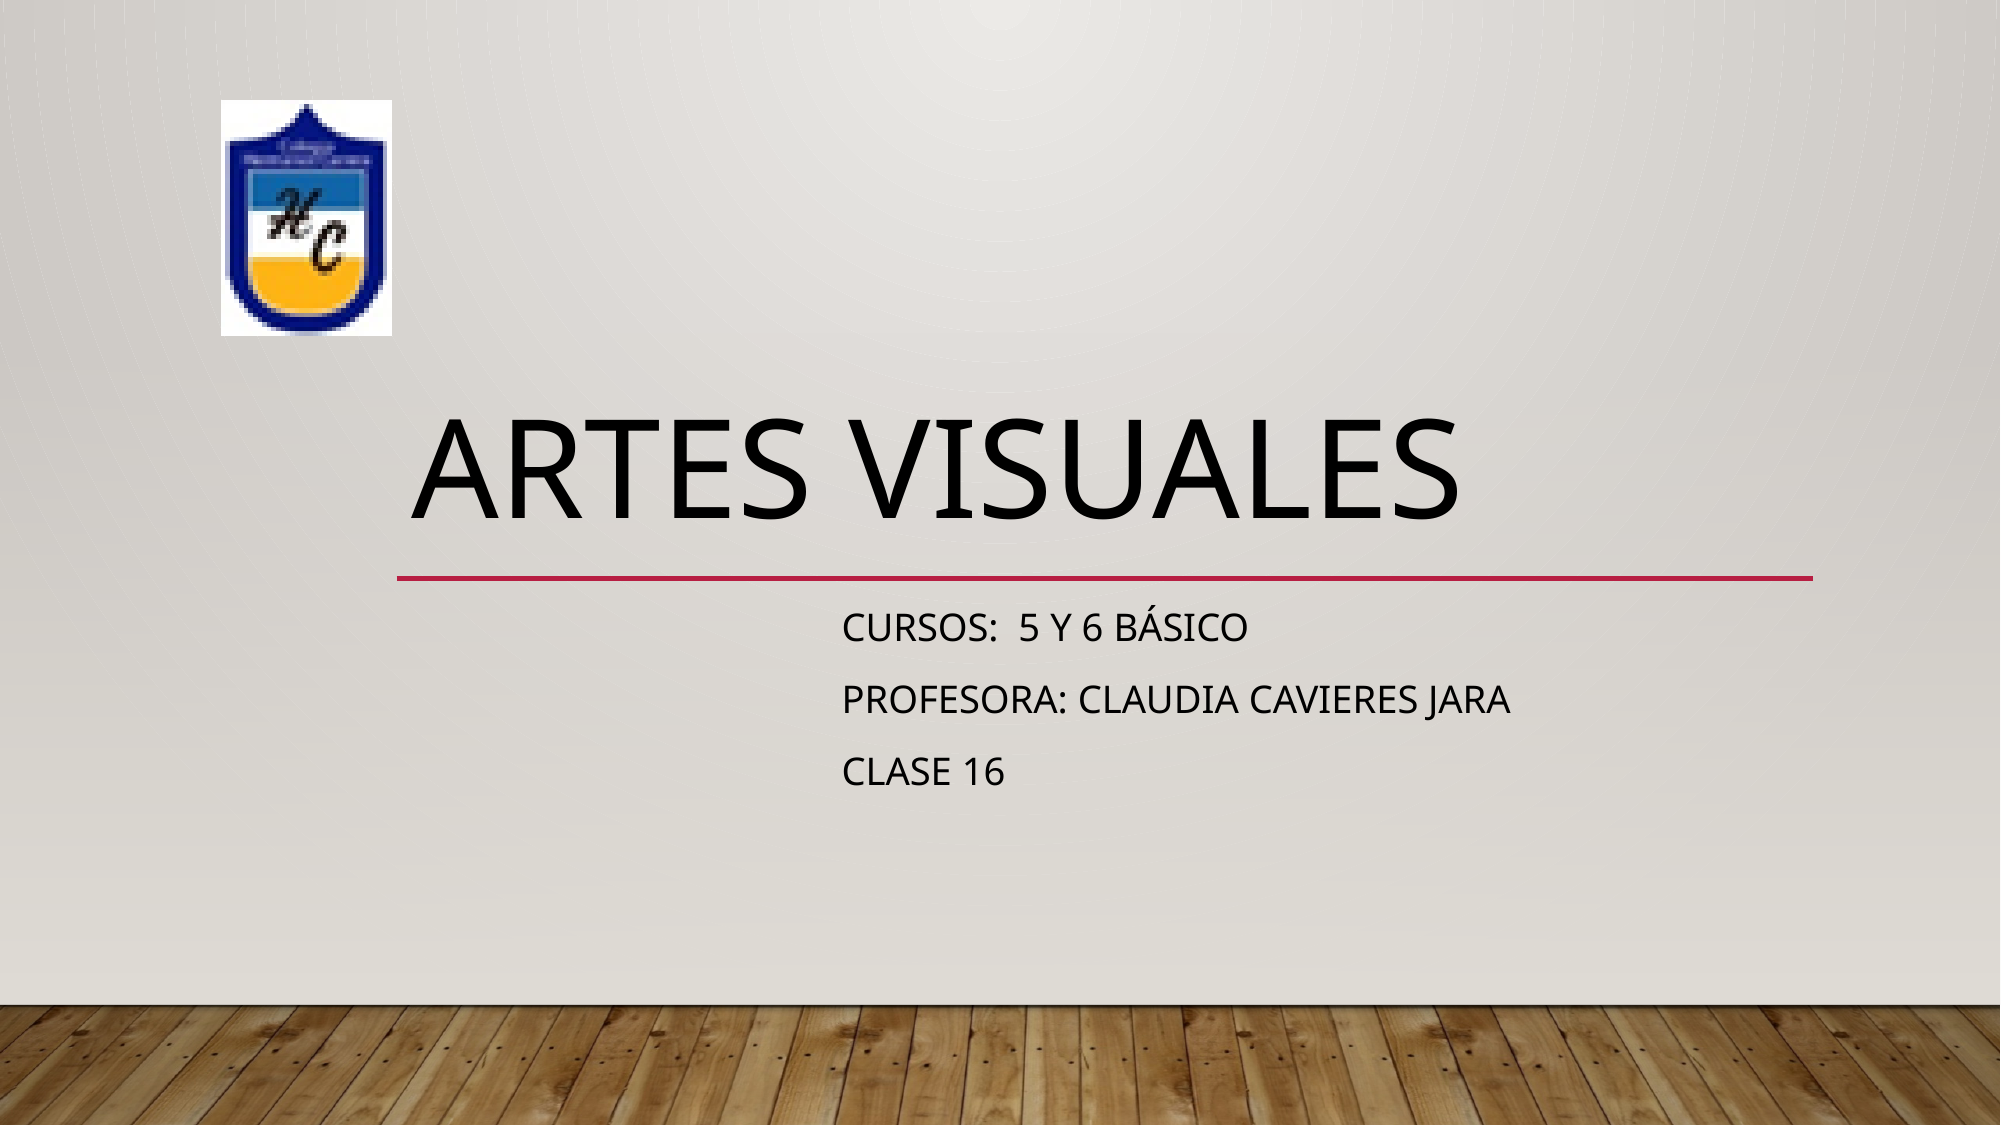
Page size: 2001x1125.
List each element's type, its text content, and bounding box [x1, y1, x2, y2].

title ARTES VISUALES [396, 131, 1814, 549]
picture [221, 100, 397, 341]
subtitle CURSOS: 5 y 6 Básico PROFESORA: CLAUDIA CAVIERES JARA CLASE 16 [396, 579, 1814, 809]
picture [0, 1005, 2000, 1125]
